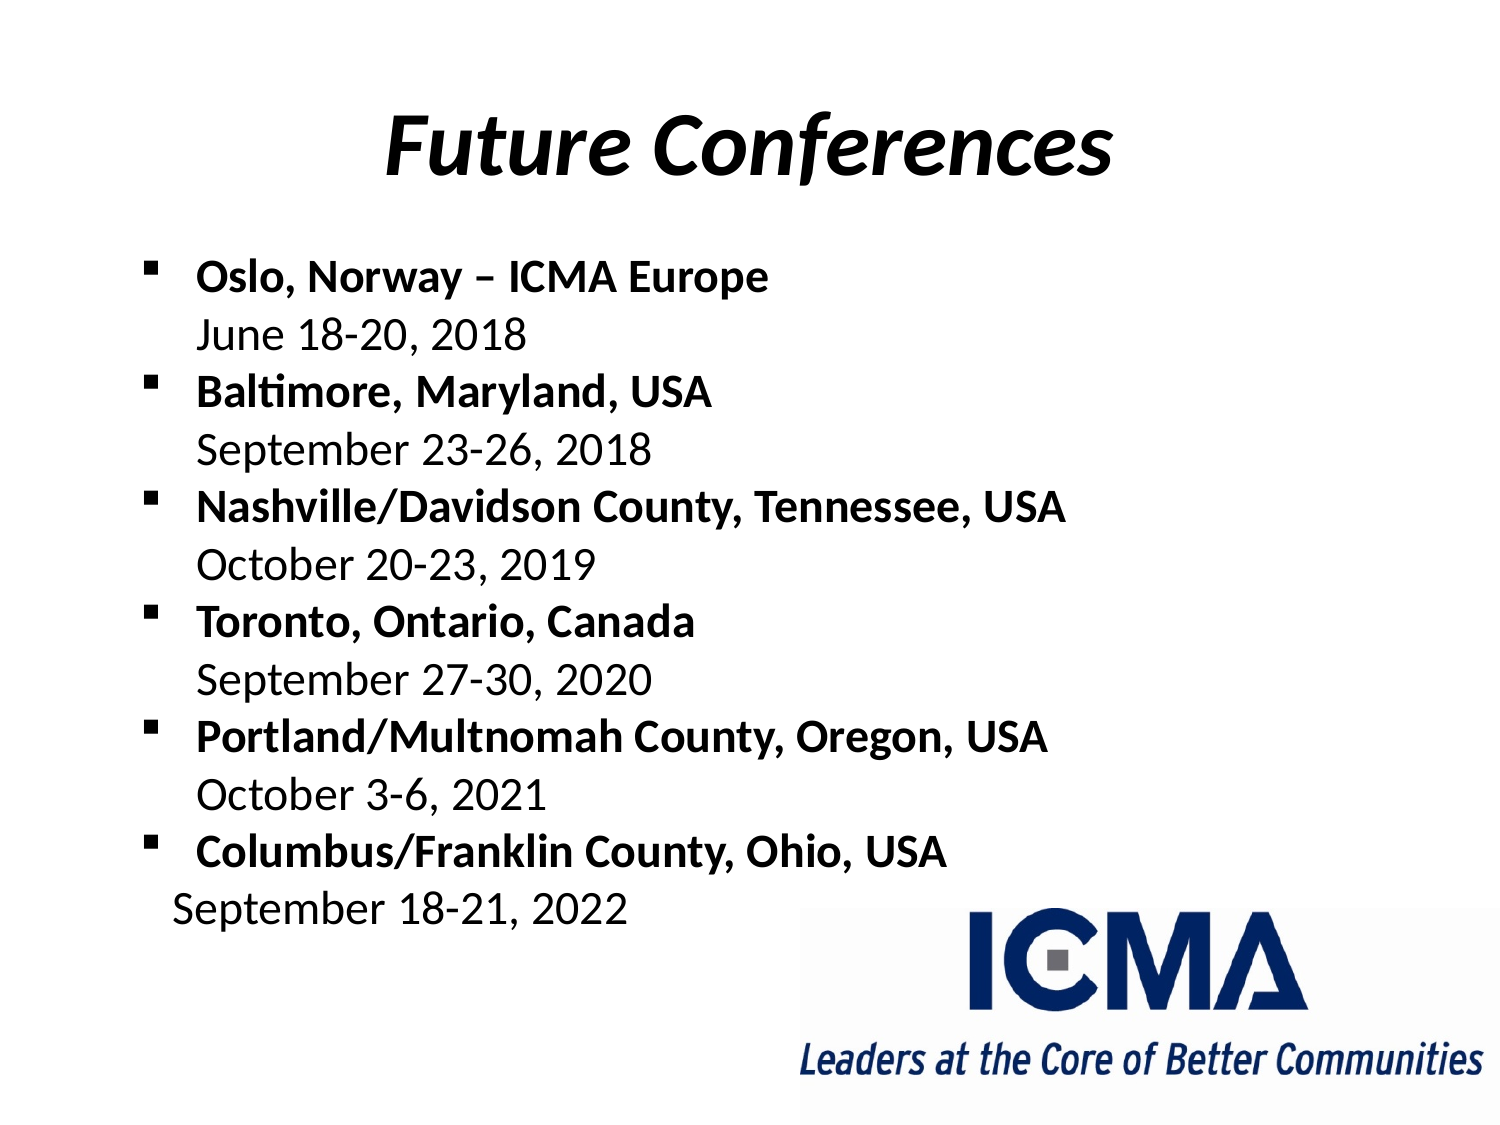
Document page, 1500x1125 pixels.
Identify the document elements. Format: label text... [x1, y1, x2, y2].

title Future Conferences [75, 45, 1425, 233]
list Oslo, Norway – ICMA Europe June 18-20, 2018 Baltimore, Maryland, USA September 23-26, 2018 Nashville/Davidson County, Tennessee, USA October 20-23, 2019 Toronto, Ontario, Canada September 27-30, 2020 Portland/Multnomah County, Oregon, USA October 3-6, 2021 Columbus/Franklin County, Ohio, USA September 18-21, 2022 [125, 237, 1500, 1085]
picture [799, 908, 1500, 1125]
